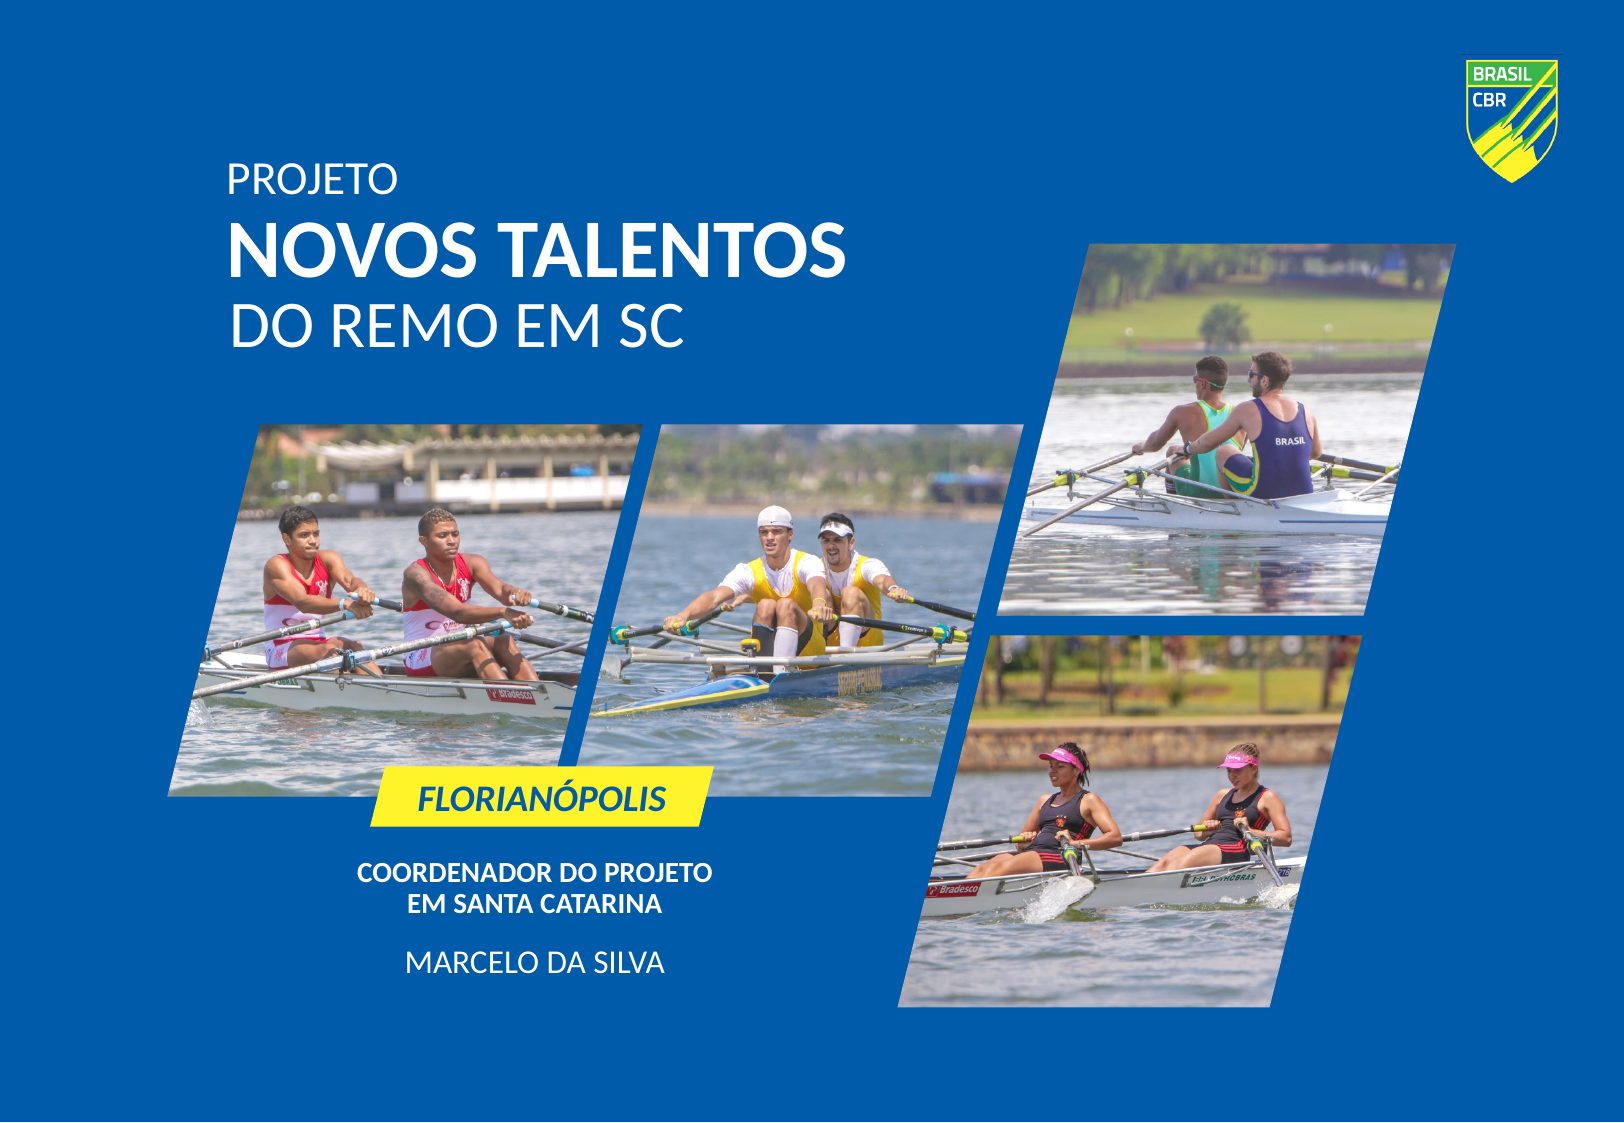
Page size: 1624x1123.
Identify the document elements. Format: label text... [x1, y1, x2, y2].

text_box FLORIANÓPOLIS [368, 797, 708, 828]
text_box DO REMO EM SC [214, 273, 701, 369]
picture [1451, 50, 1572, 192]
text_box PROJETO [211, 145, 430, 186]
text_box COORDENADOR DO PROJETO EM SANTA CATARINA MARCELO DA SILVA [193, 845, 876, 992]
text_box NOVOS TALENTOS [211, 186, 1024, 302]
picture [167, 243, 1457, 1008]
